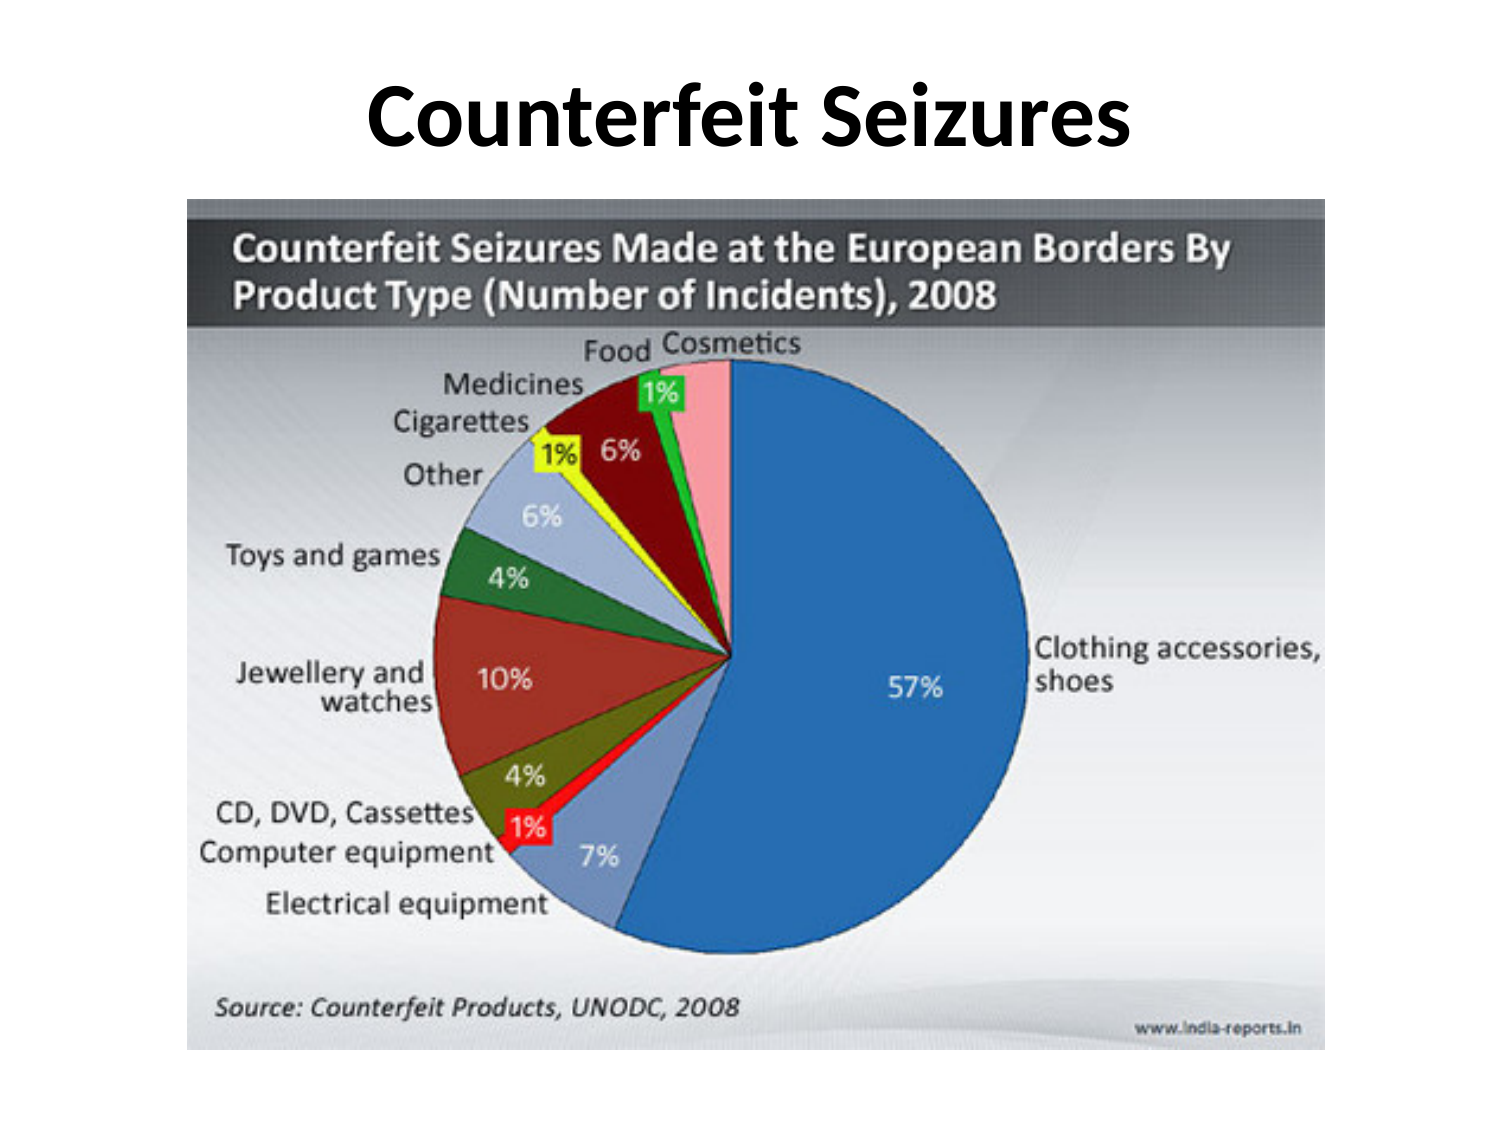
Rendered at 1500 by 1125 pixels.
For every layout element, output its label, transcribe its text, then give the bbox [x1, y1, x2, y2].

title Counterfeit Seizures [75, 45, 1425, 175]
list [187, 199, 1326, 1051]
